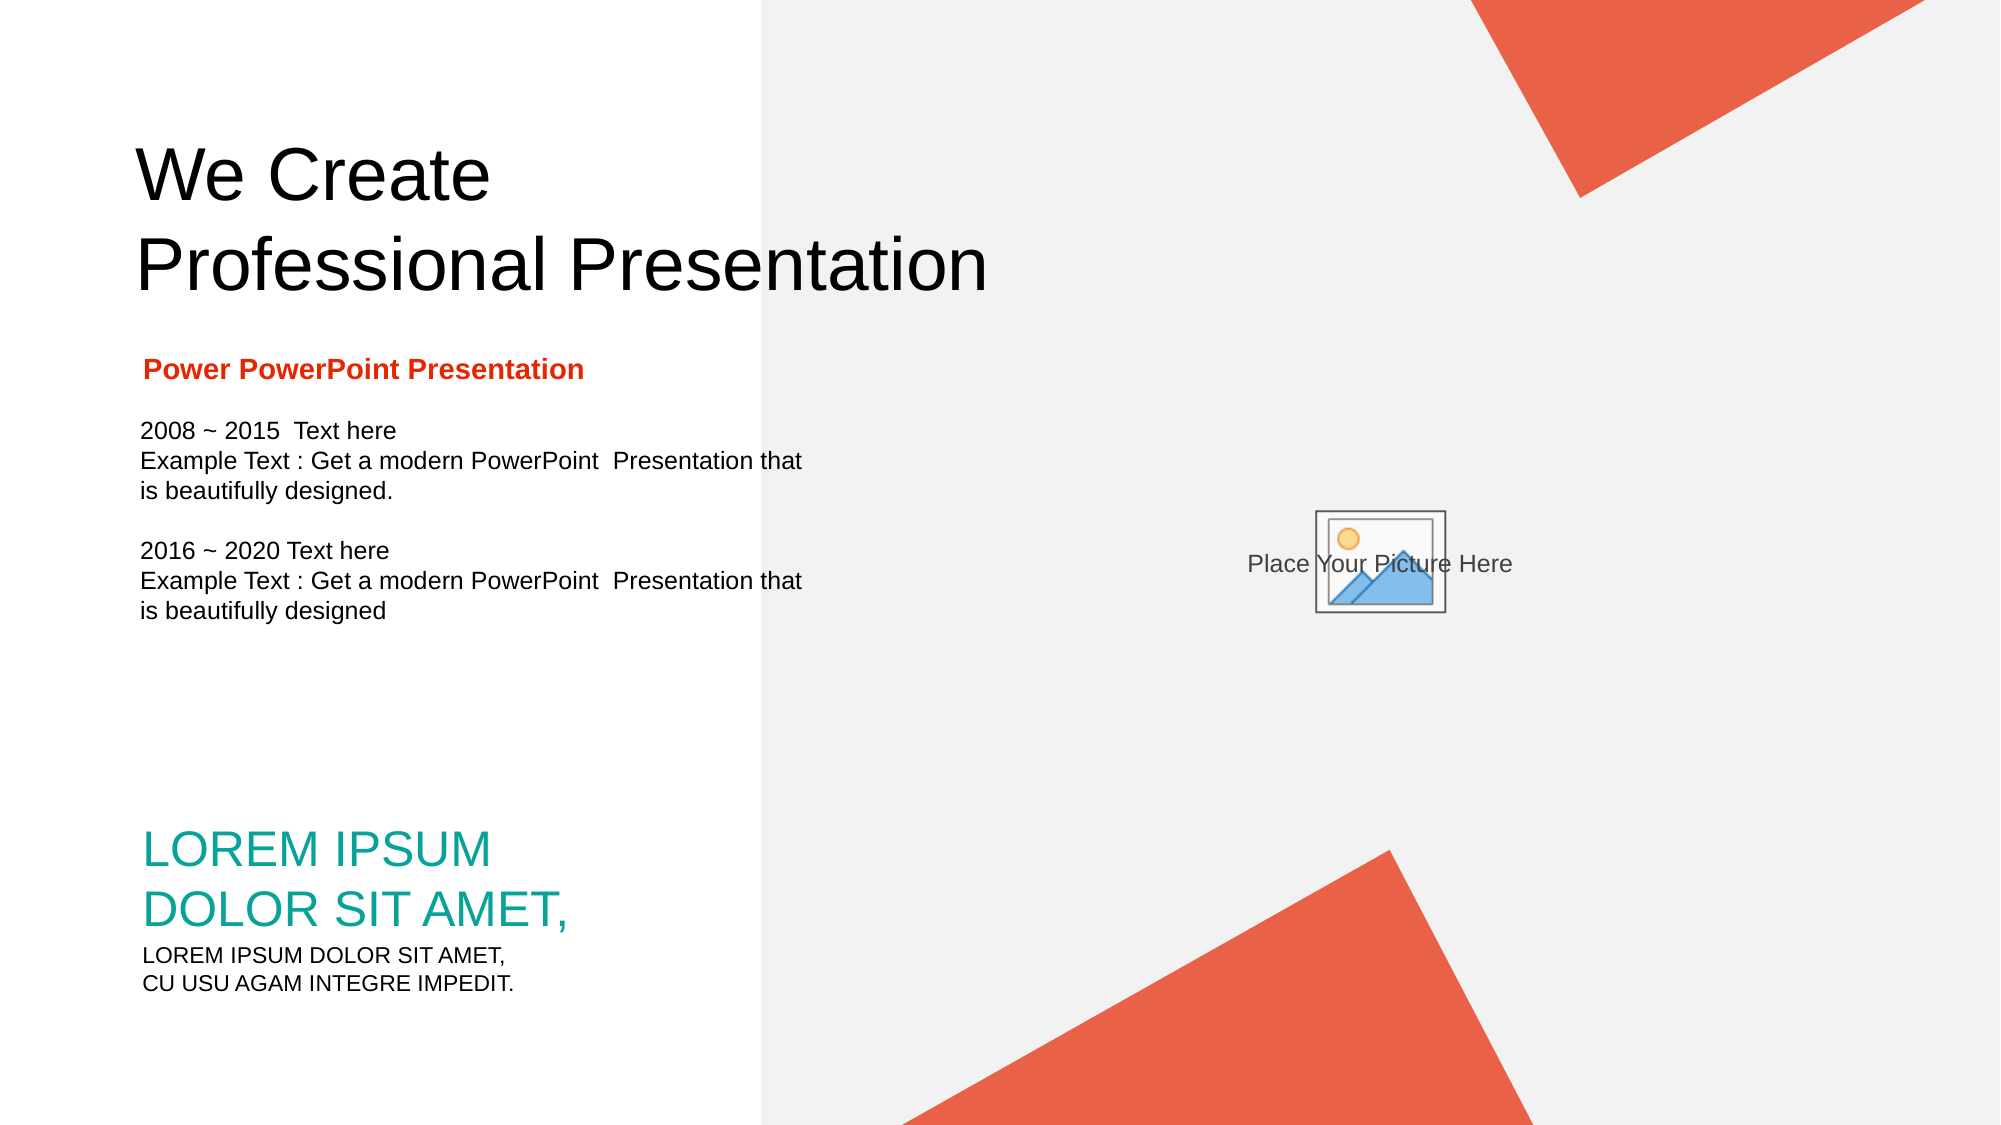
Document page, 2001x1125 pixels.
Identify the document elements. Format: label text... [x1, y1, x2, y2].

text_box LOREM IPSUM DOLOR SIT AMET, [127, 808, 630, 944]
picture [761, 0, 2000, 1125]
text_box 2008 ~ 2015 Text here Example Text : Get a modern PowerPoint Presentation that is beautifully designed. 2016 ~ 2020 Text here Example Text : Get a modern PowerPoint Presentation that is beautifully designed [125, 407, 761, 632]
text_box LOREM IPSUM DOLOR SIT AMET, CU USU AGAM INTEGRE IMPEDIT. [127, 944, 630, 1003]
text_box We Create Professional Presentation [127, 125, 761, 306]
text_box Power PowerPoint Presentation [125, 342, 761, 393]
